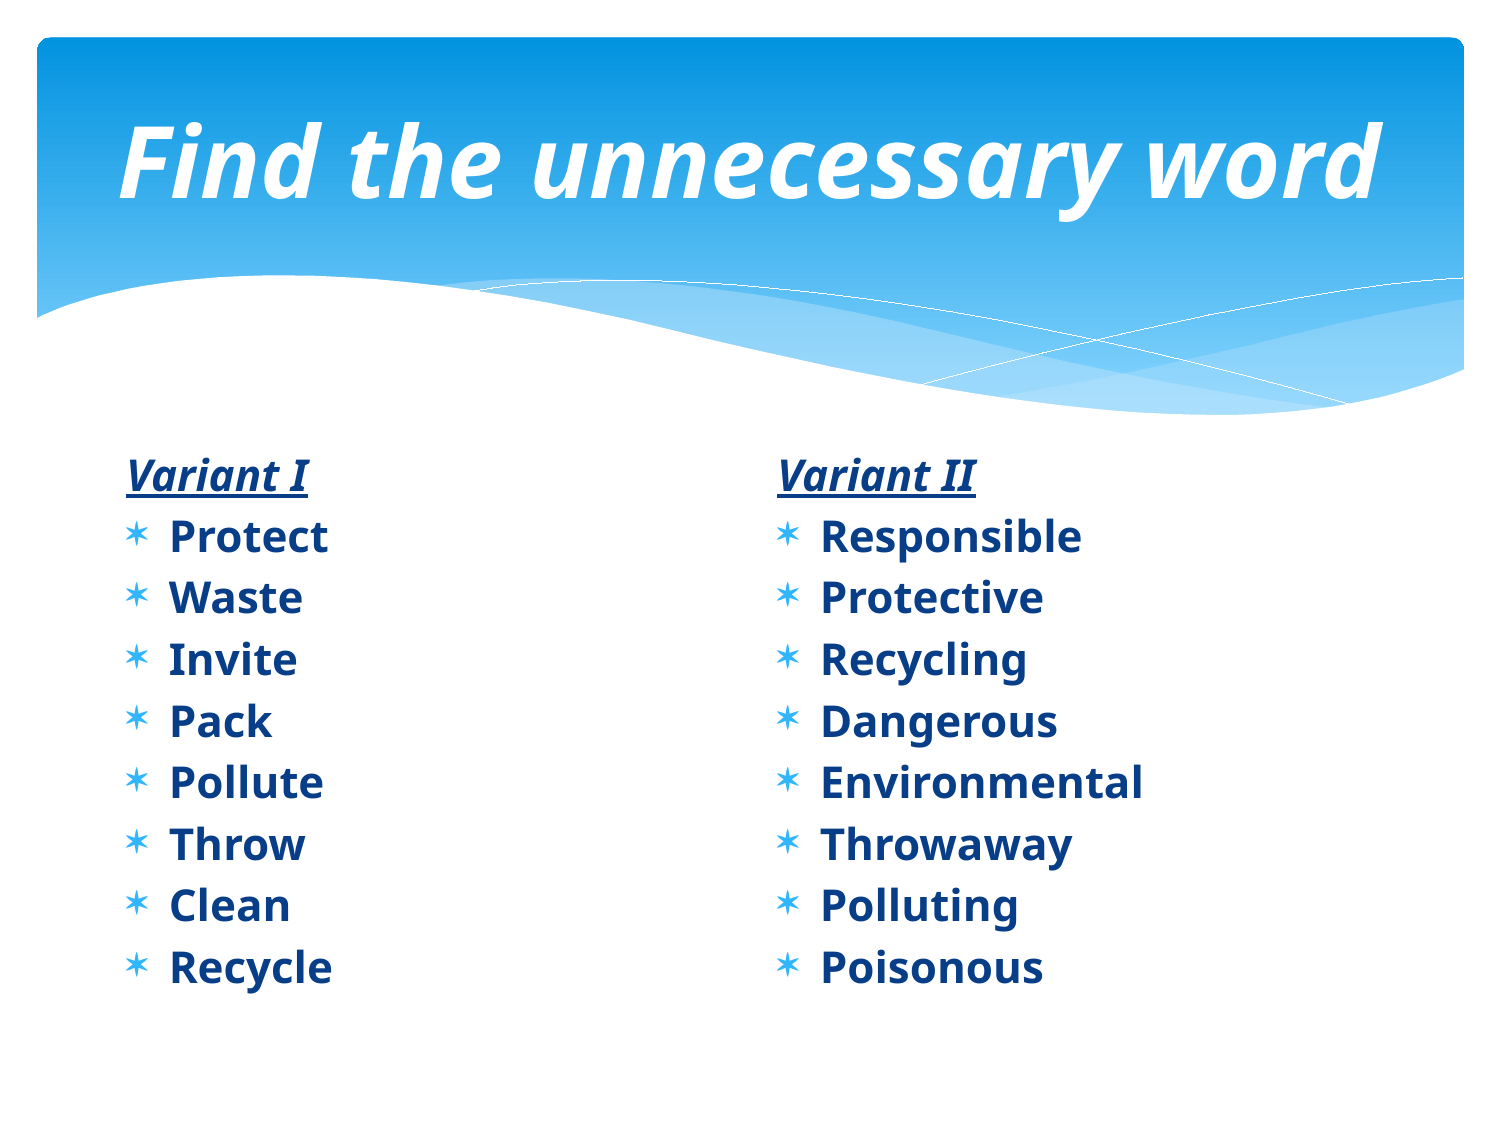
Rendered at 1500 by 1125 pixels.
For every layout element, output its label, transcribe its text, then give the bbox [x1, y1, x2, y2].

list Variant II Responsible Protective Recycling Dangerous Environmental Throwaway Polluting Poisonous [761, 439, 1389, 1005]
title Find the unnecessary word [75, 55, 1425, 261]
list Variant I Protect Waste Invite Pack Pollute Throw Clean Recycle [111, 439, 738, 1005]
